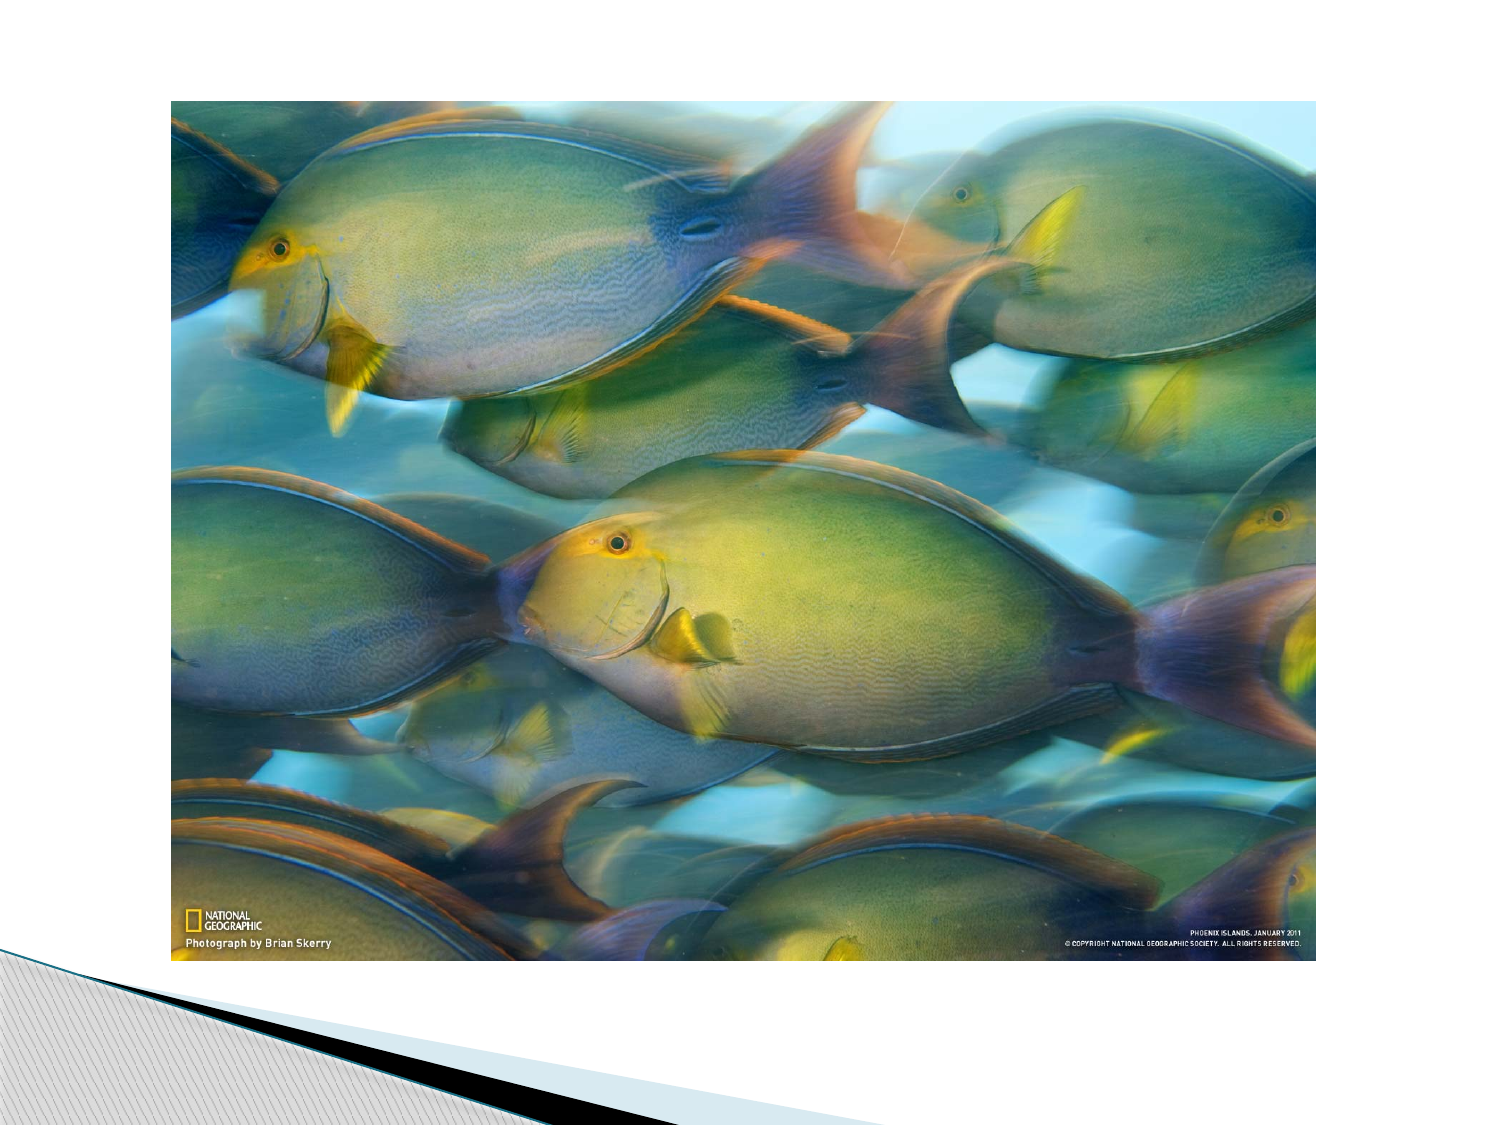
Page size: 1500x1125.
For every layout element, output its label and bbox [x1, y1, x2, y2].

list [170, 101, 1317, 961]
